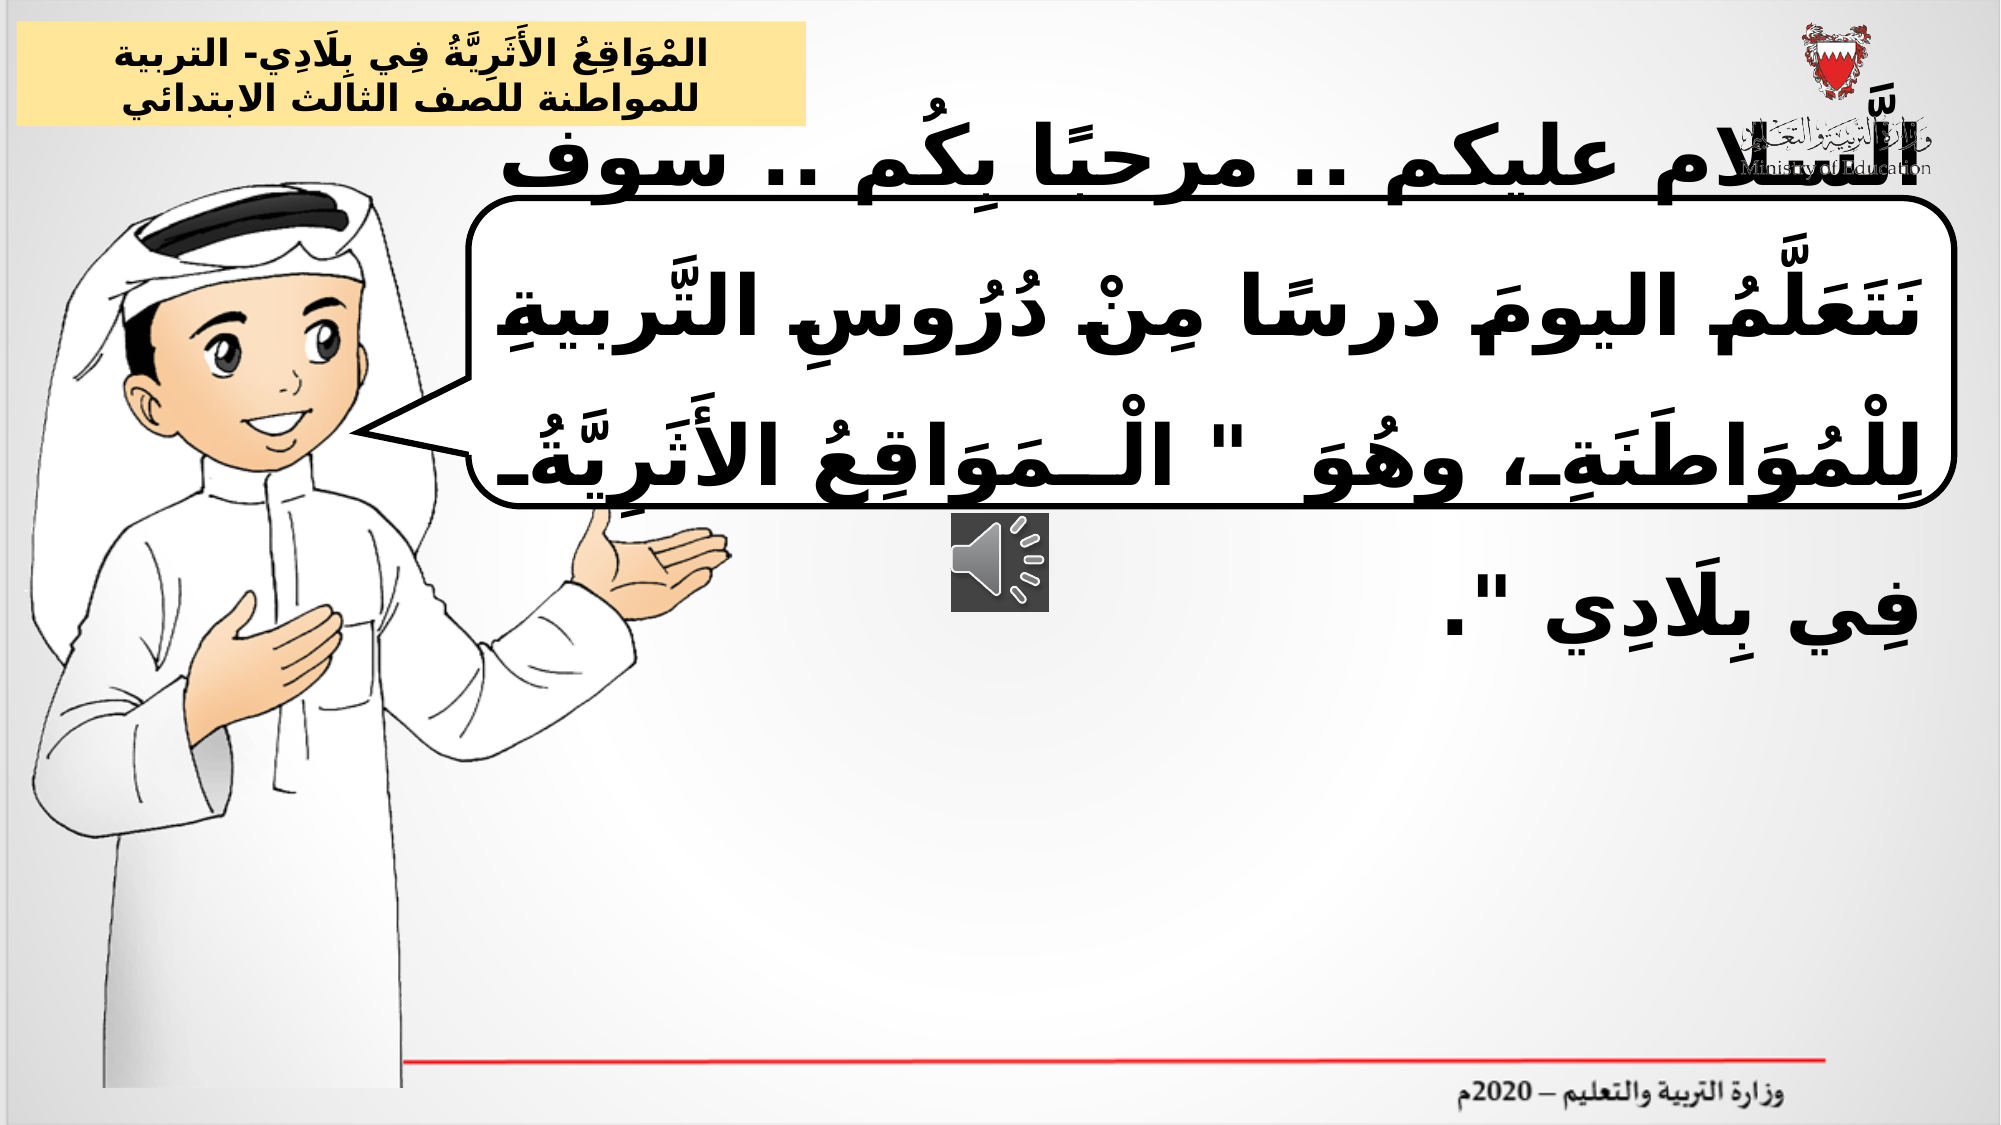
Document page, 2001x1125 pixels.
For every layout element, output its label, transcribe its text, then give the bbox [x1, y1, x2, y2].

text_box المْوَاقِعُ الأَثَرِيَّةُ فِي بِلَادِي- التربية للمواطنة للصف الثالث الابتدائي [16, 21, 806, 127]
text_box الَّسلام عليكم .. مرحبًا بِكُم .. سوف نَتَعَلَّمُ اليومَ درسًا مِنْ دُرُوسِ التَّربيةِ لِلْمُوَاطَنَةِ، وهُوَ " الْـمَوَاقِعُ الأَثَرِيَّةُ فِي بِلَادِي ". [746, 197, 1956, 508]
picture [0, 0, 2001, 1125]
